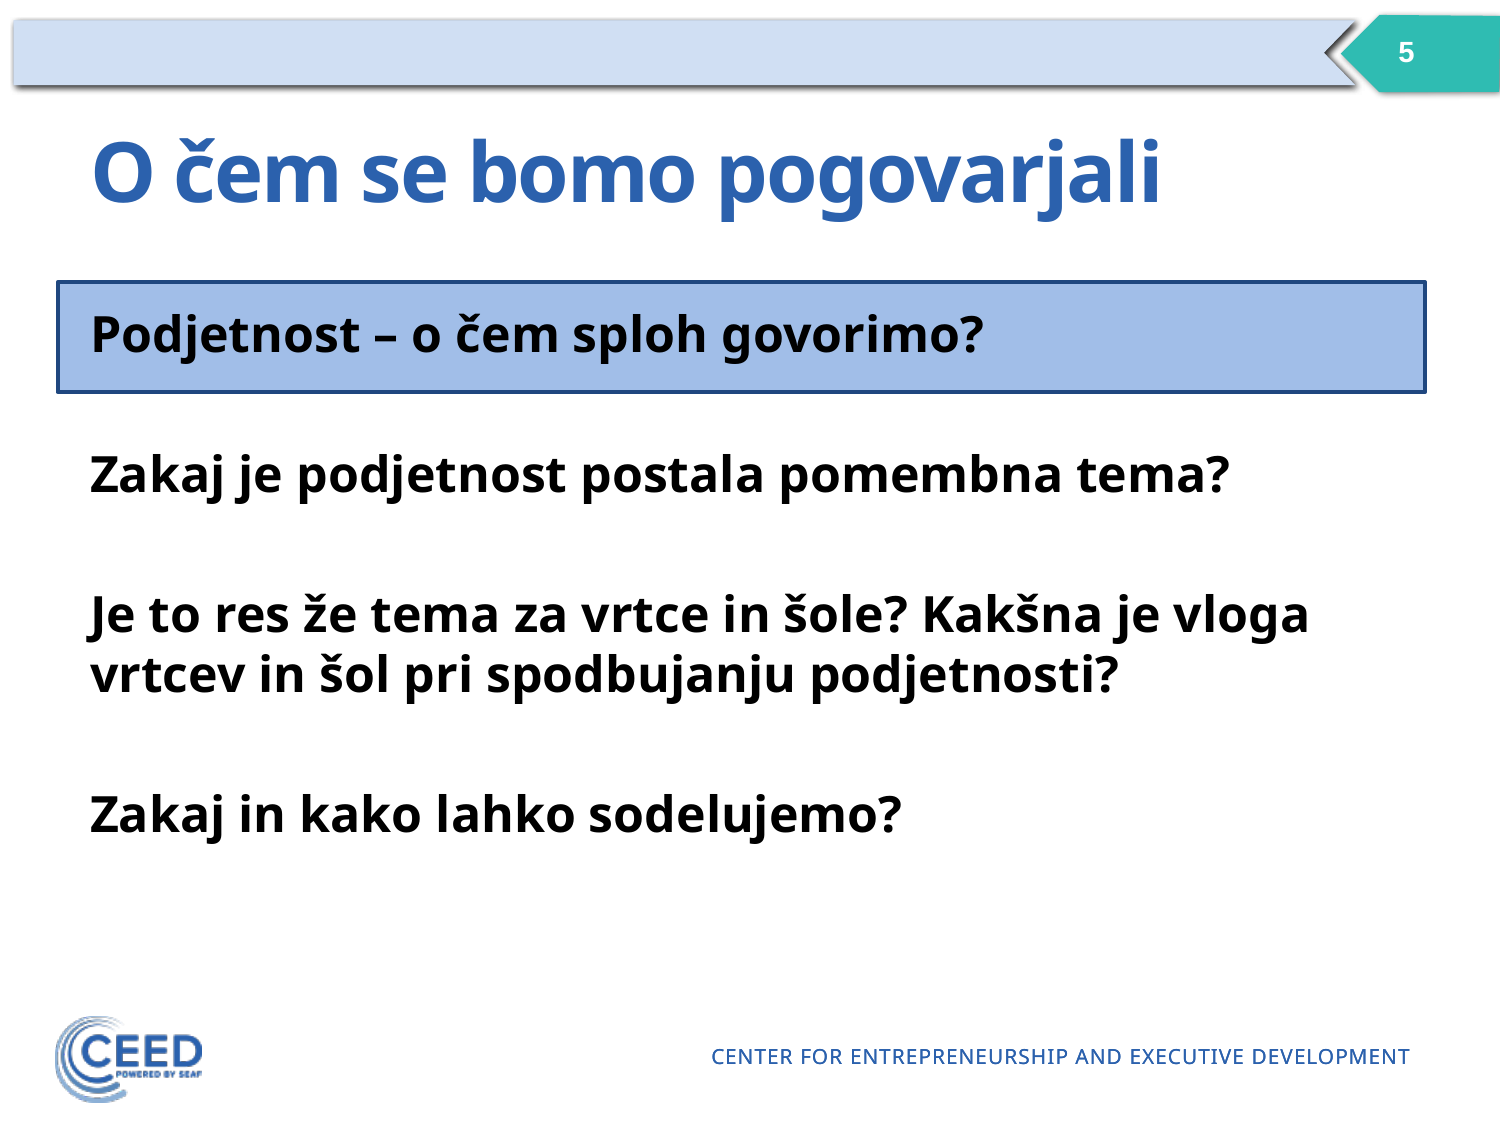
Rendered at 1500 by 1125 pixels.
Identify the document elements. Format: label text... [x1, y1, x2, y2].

title O čem se bomo pogovarjali [75, 87, 1425, 250]
list Podjetnost – o čem sploh govorimo? Zakaj je podjetnost postala pomembna tema? Je to res že tema za vrtce in šole? Kakšna je vloga vrtcev in šol pri spodbujanju podjetnosti? Zakaj in kako lahko sodelujemo? [75, 294, 1460, 1023]
text_box [56, 280, 1427, 394]
picture [55, 1016, 202, 1103]
slide_number 5 [1328, 23, 1430, 78]
